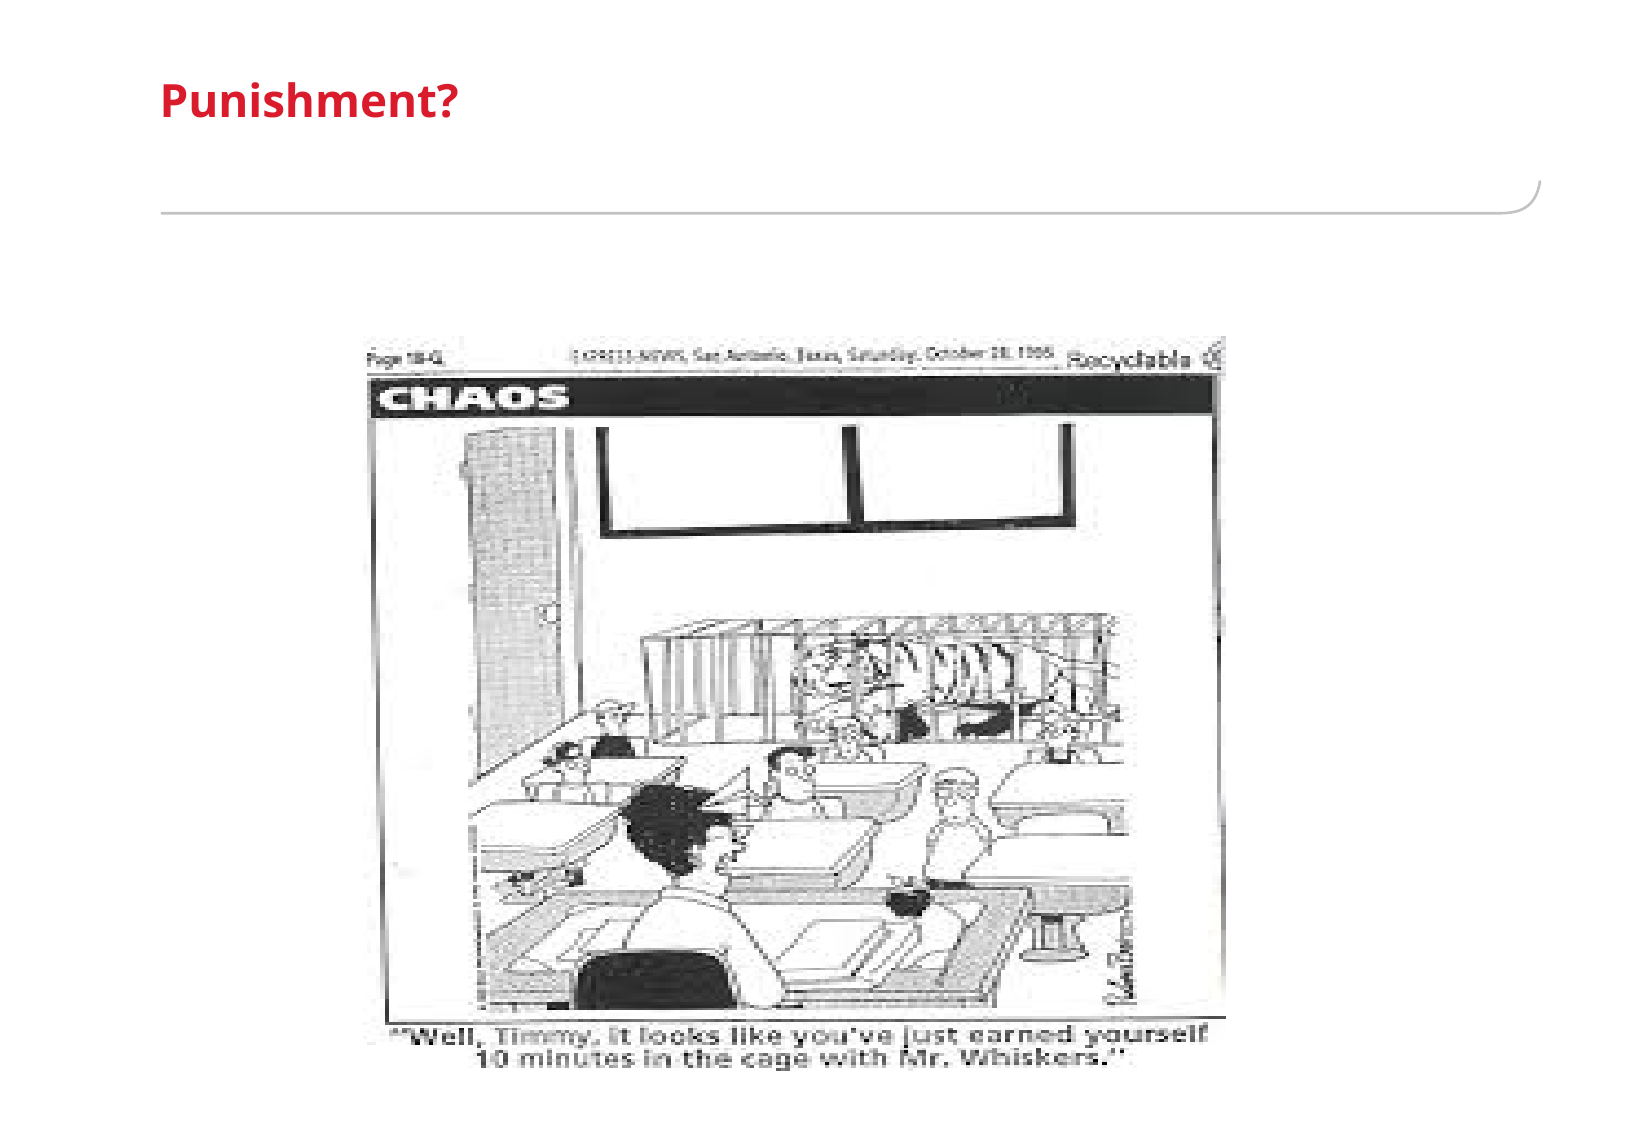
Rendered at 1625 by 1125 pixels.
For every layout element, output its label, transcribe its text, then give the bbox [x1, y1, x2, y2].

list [362, 336, 1226, 1071]
title Punishment? [159, 71, 1465, 126]
